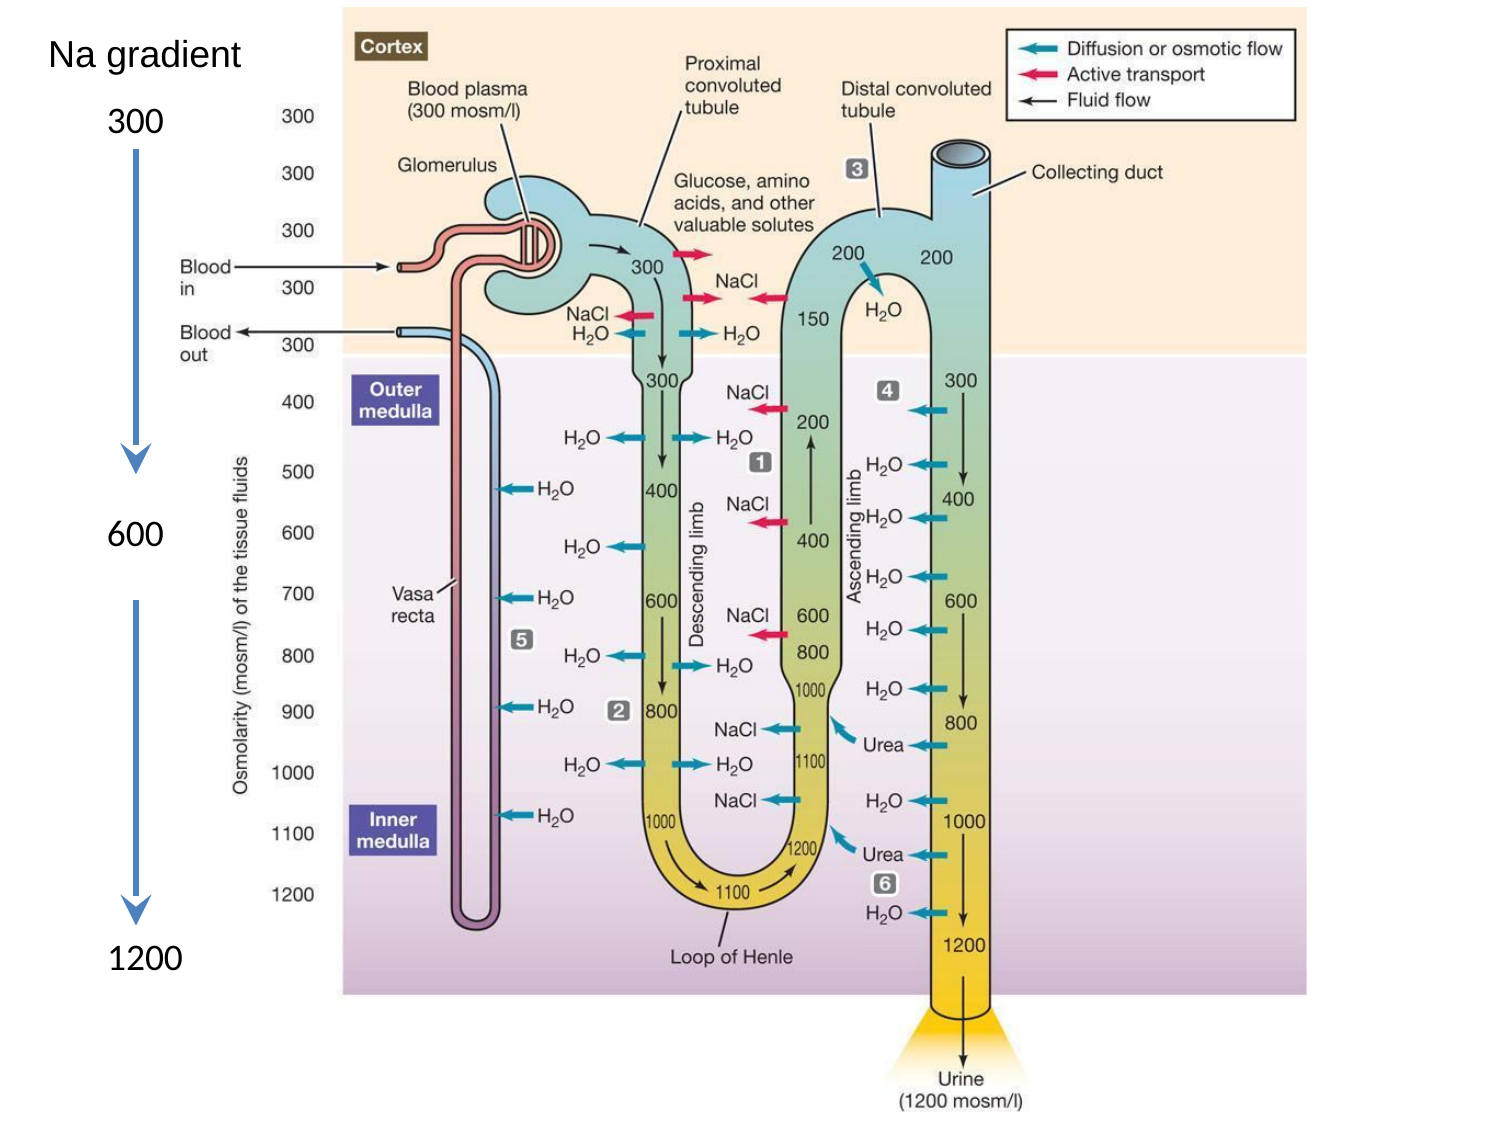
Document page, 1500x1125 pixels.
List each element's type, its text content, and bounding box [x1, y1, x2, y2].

text_box Na gradient [33, 15, 174, 76]
text_box 300 [91, 88, 174, 149]
text_box 600 [91, 501, 174, 562]
picture [179, 7, 1307, 1117]
text_box 1200 [92, 925, 174, 987]
